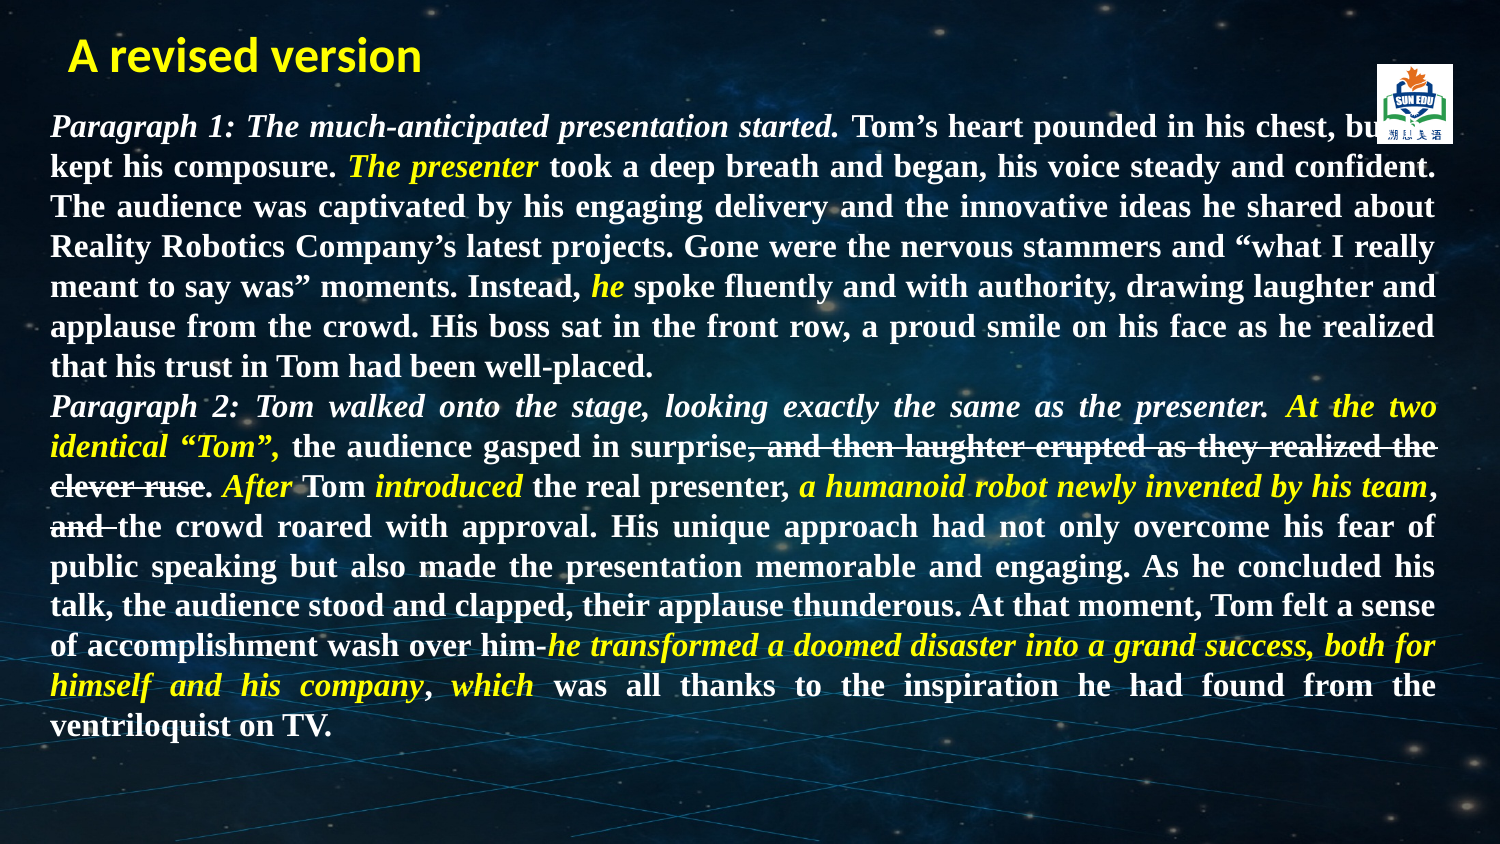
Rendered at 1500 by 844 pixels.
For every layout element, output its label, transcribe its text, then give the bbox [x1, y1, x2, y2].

text_box Paragraph 1: The much-anticipated presentation started. Tom’s heart pounded in his chest, but he kept his composure. The presenter took a deep breath and began, his voice steady and confident. The audience was captivated by his engaging delivery and the innovative ideas he shared about Reality Robotics Company’s latest projects. Gone were the nervous stammers and “what I really meant to say was” moments. Instead, he spoke fluently and with authority, drawing laughter and applause from the crowd. His boss sat in the front row, a proud smile on his face as he realized that his trust in Tom had been well-placed. Paragraph 2: Tom walked onto the stage, looking exactly the same as the presenter. At the two identical “Tom”, the audience gasped in surprise, and then laughter erupted as they realized the clever ruse. After Tom introduced the real presenter, a humanoid robot newly invented by his team, and the crowd roared with approval. His unique approach had not only overcome his fear of public speaking but also made the presentation memorable and engaging. As he concluded his talk, the audience stood and clapped, their applause thunderous. At that moment, Tom felt a sense of accomplishment wash over him-he transformed a doomed disaster into a grand success, both for himself and his company, which was all thanks to the inspiration he had found from the ventriloquist on TV. [35, 97, 1453, 751]
text_box A revised version [53, 14, 443, 90]
picture [0, 0, 1500, 844]
